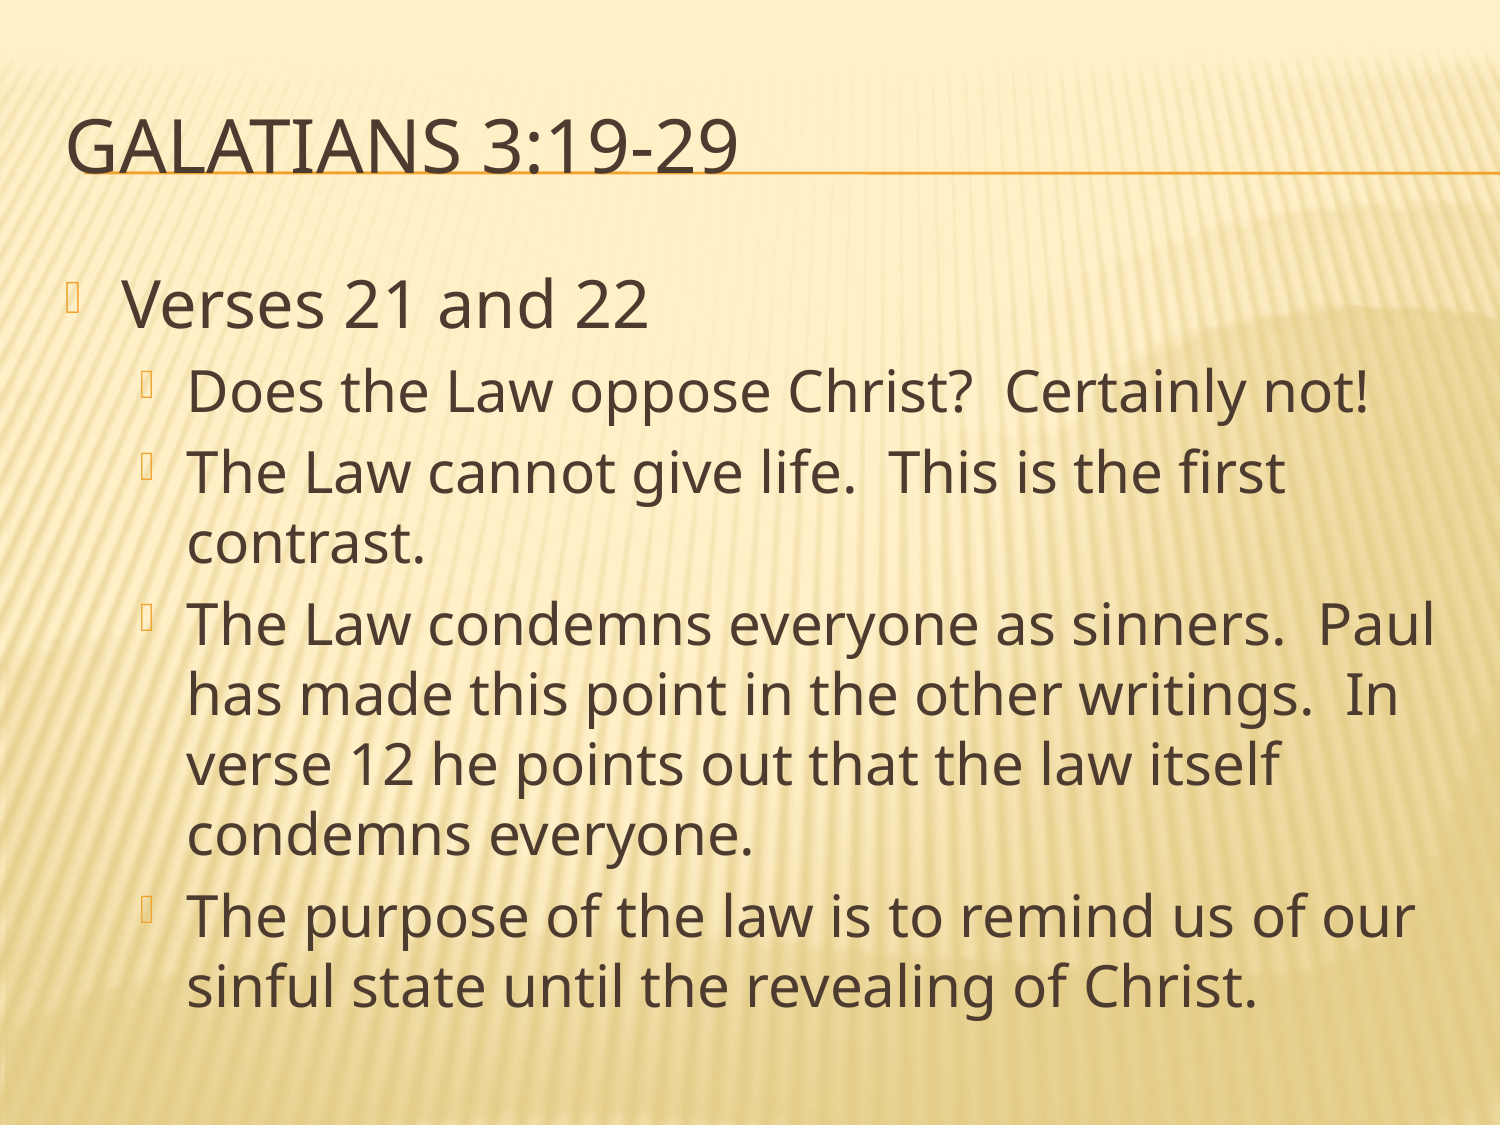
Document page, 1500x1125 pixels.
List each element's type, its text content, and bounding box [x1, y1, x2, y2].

list Verses 21 and 22 Does the Law oppose Christ? Certainly not! The Law cannot give life. This is the first contrast. The Law condemns everyone as sinners. Paul has made this point in the other writings. In verse 12 he points out that the law itself condemns everyone. The purpose of the law is to remind us of our sinful state until the revealing of Christ. [50, 254, 1475, 998]
title Galatians 3:19-29 [50, 75, 1475, 213]
